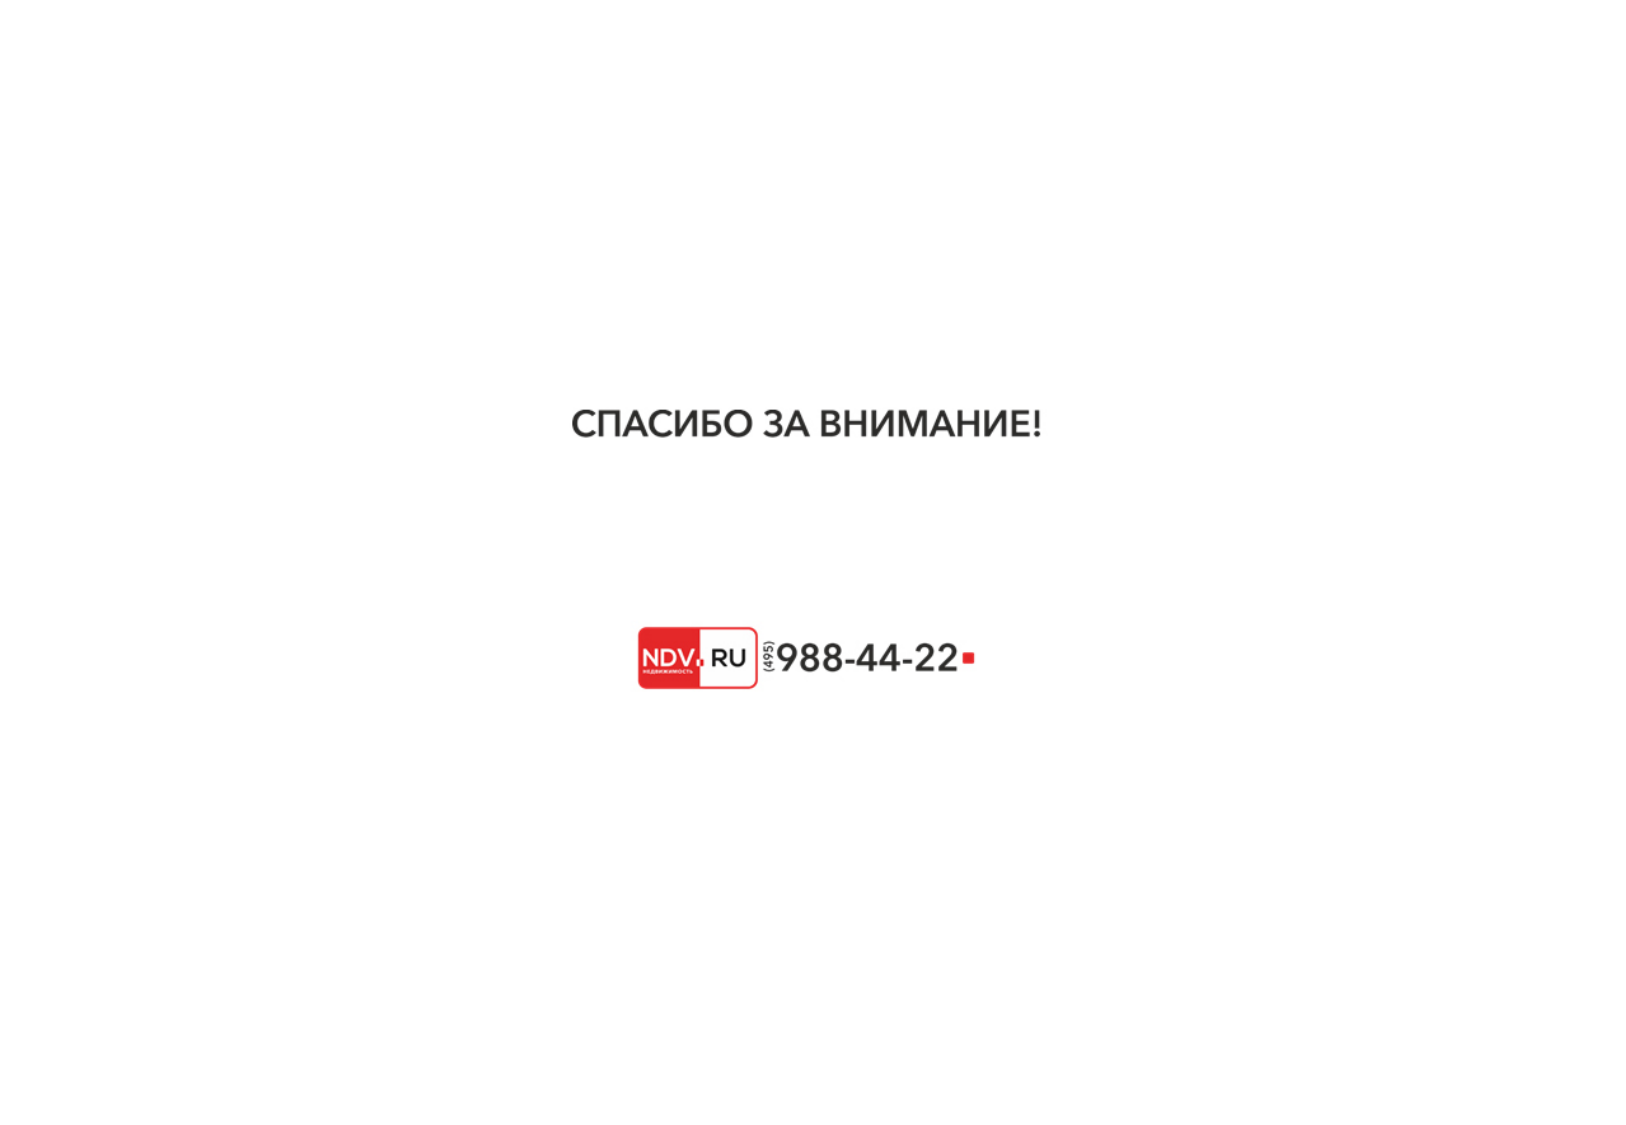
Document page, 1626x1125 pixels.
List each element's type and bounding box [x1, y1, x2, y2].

picture [457, 326, 1156, 769]
